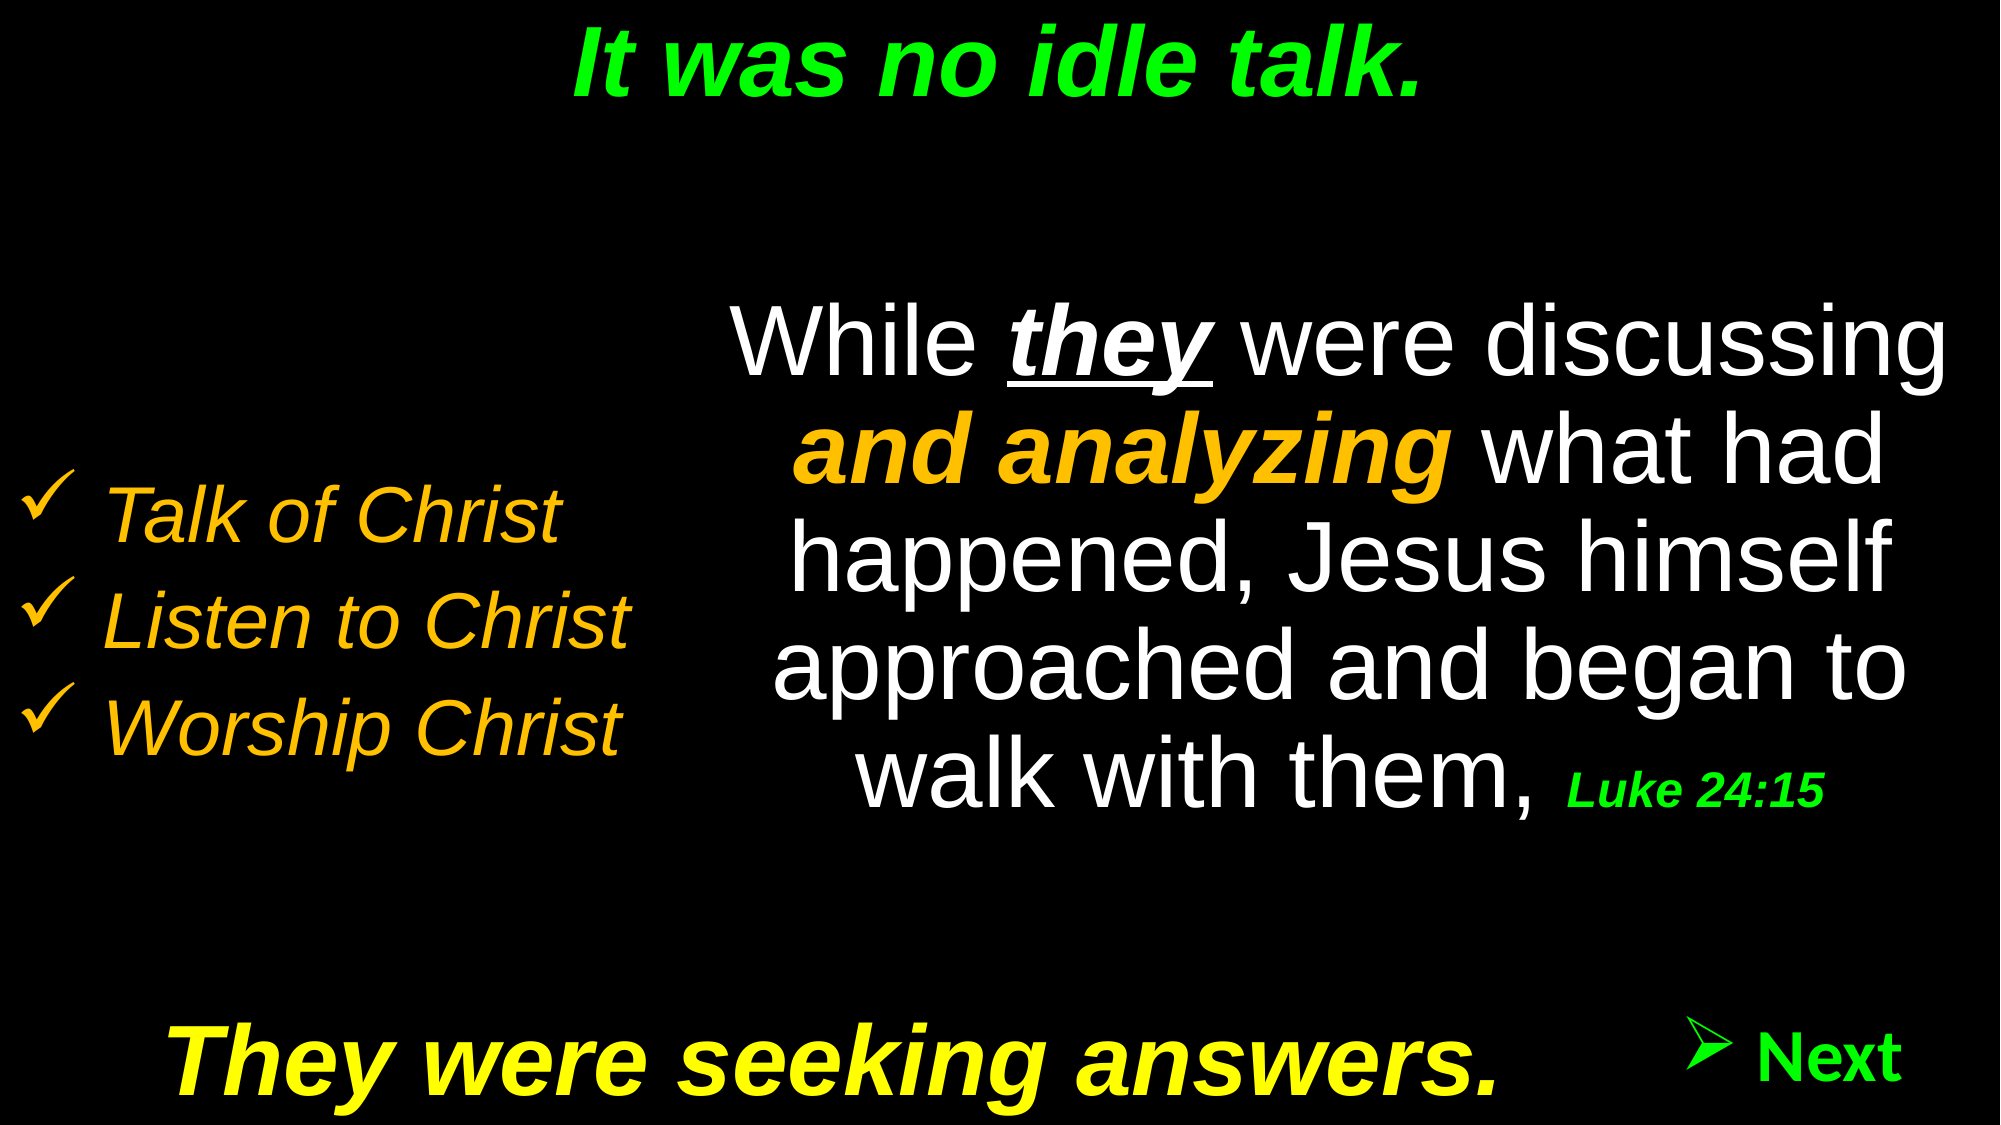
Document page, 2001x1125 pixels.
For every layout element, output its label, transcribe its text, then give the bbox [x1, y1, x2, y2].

list Talk of Christ Listen to Christ Worship Christ [0, 256, 681, 990]
title It was no idle talk. [0, 0, 2000, 129]
list They were seeking answers. [0, 989, 1665, 1125]
list Next [1665, 989, 2000, 1125]
list While they were discussing and analyzing what had happened, Jesus himself approached and began to walk with them, Luke 24:15 [680, 129, 2000, 989]
